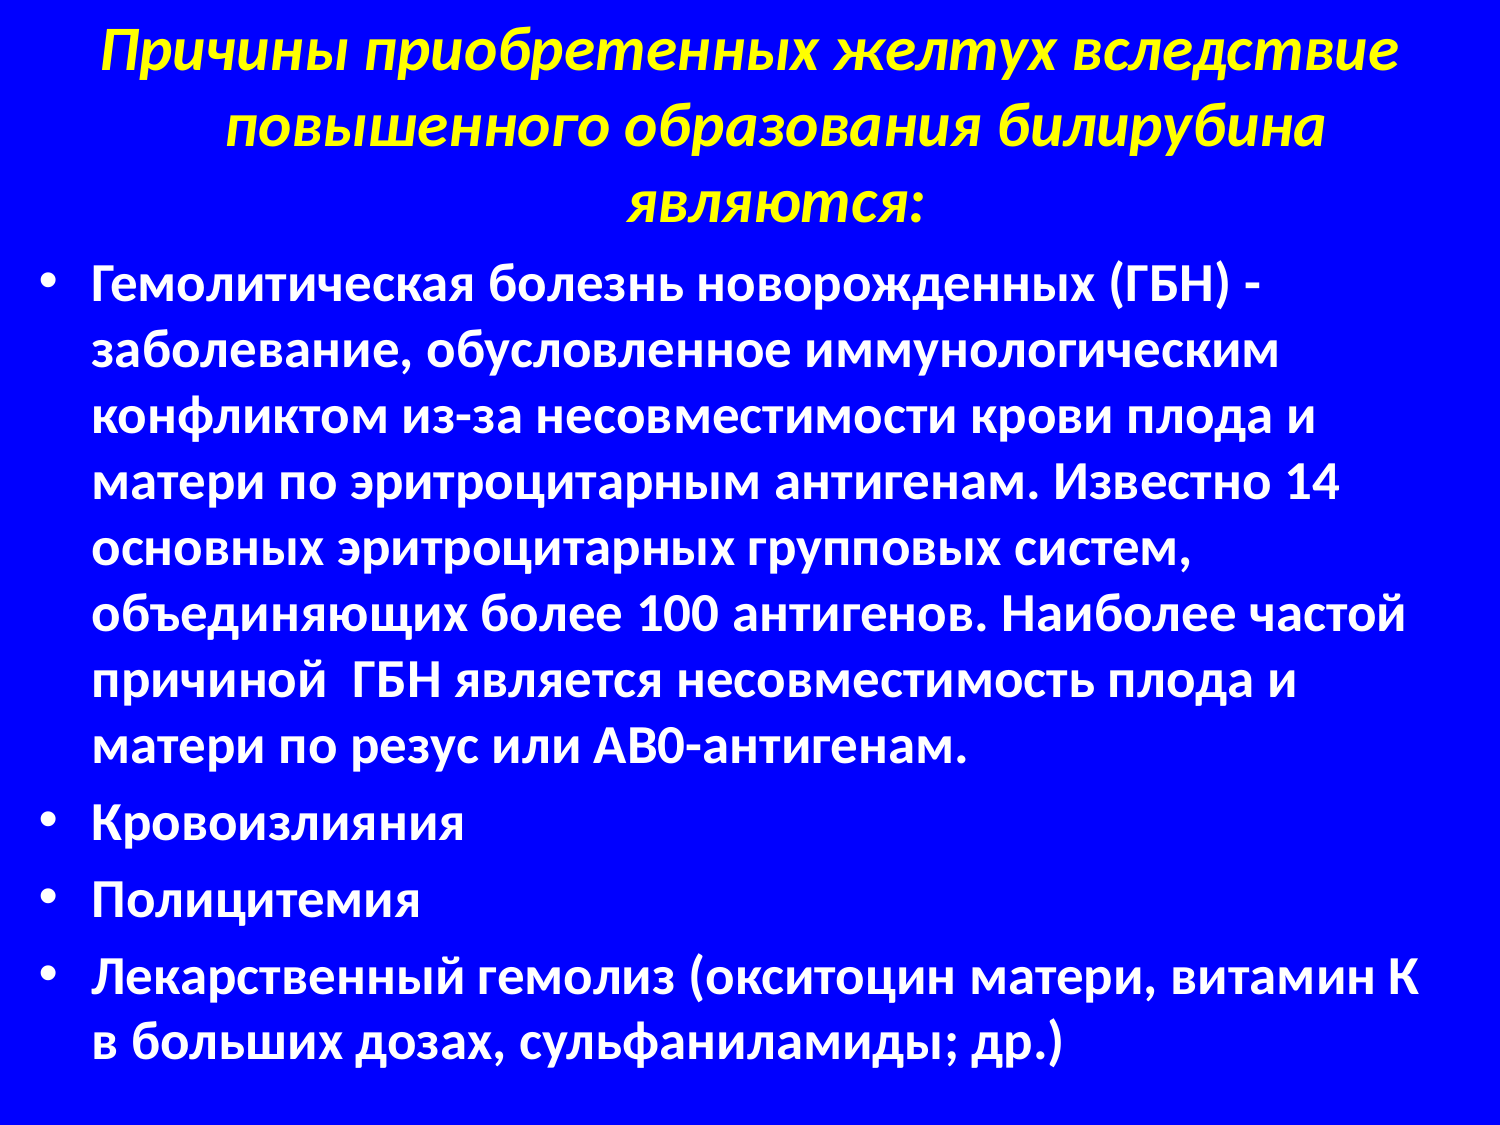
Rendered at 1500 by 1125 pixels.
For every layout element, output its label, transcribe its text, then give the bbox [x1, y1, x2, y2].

list Причины приобретенных желтух вследствие повышенного образования билирубина являются: Гемолитическая болезнь новорожденных (ГБН) - заболевание, обусловленное иммунологическим конфликтом из-за несовместимости крови плода и матери по эритроцитарным антигенам. Известно 14 основных эритроцитарных групповых систем, объединяющих более 100 антигенов. Наиболее частой причиной ГБН является несовместимость плода и матери по резус или АВ0-антигенам. Кровоизлияния Полицитемия Лекарственный гемолиз (окситоцин матери, витамин К в больших дозах, сульфаниламиды; др.) [23, 0, 1477, 1090]
